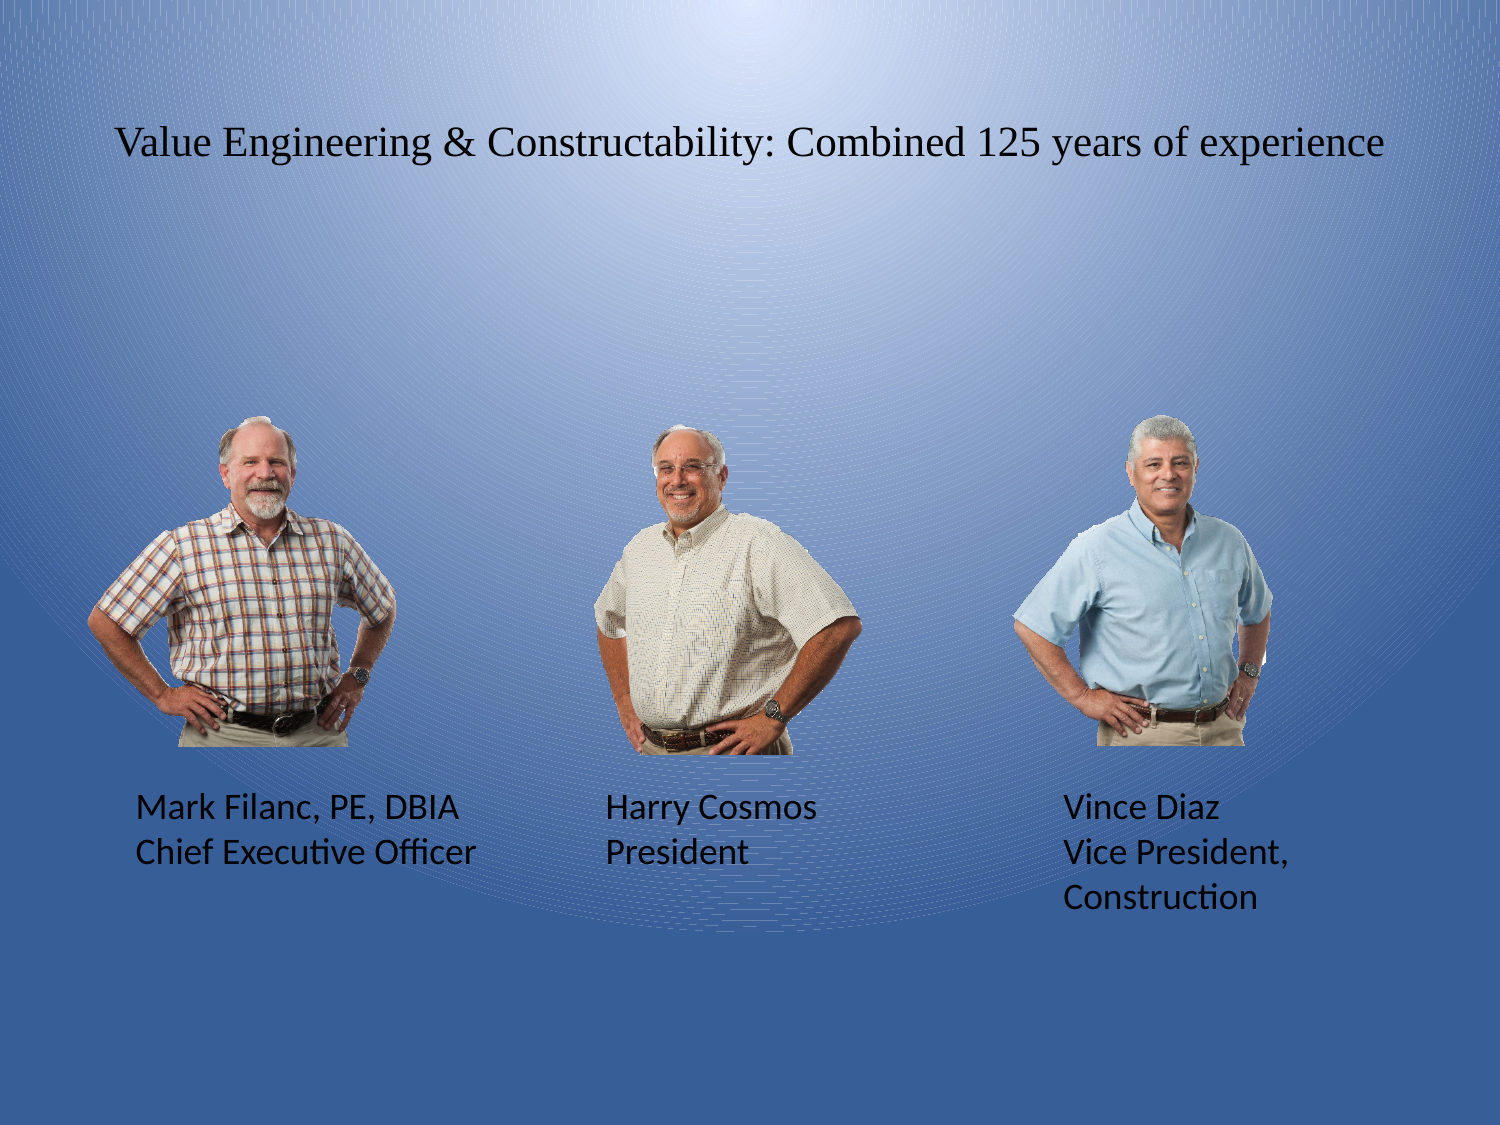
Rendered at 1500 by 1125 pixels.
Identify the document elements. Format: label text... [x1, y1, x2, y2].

picture [87, 416, 397, 748]
text_box Vince Diaz Vice President, Construction [1048, 774, 1350, 925]
picture [1012, 415, 1273, 747]
picture [593, 424, 863, 755]
text_box Mark Filanc, PE, DBIA Chief Executive Officer [120, 774, 493, 880]
title Value Engineering & Constructability: Combined 125 years of experience [75, 45, 1425, 233]
text_box Harry Cosmos President [590, 774, 866, 880]
